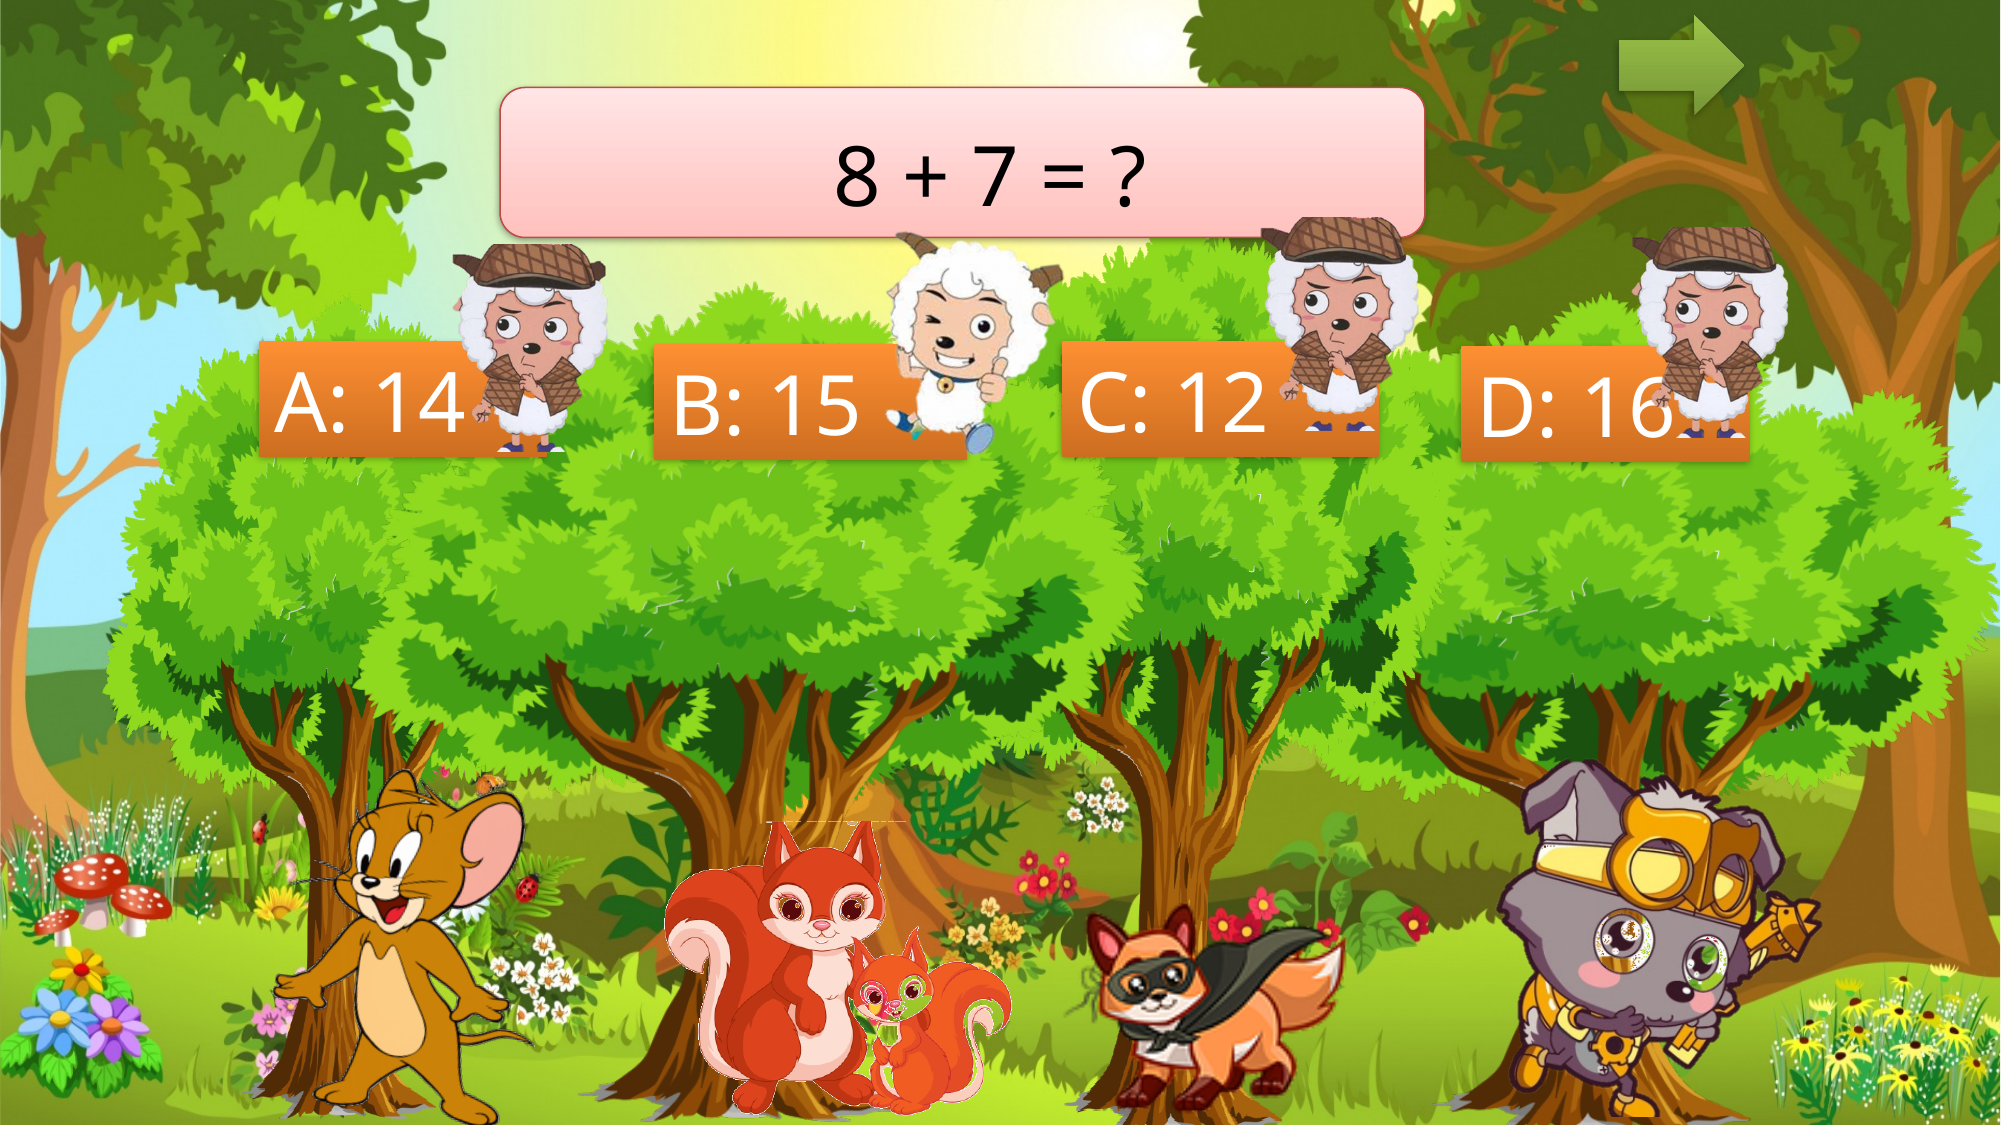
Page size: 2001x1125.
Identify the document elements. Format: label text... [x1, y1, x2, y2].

text_box [499, 86, 1426, 239]
picture [0, 0, 2001, 1125]
text_box 8 + 7 = ? [529, 115, 1451, 231]
text_box [1619, 15, 1745, 116]
